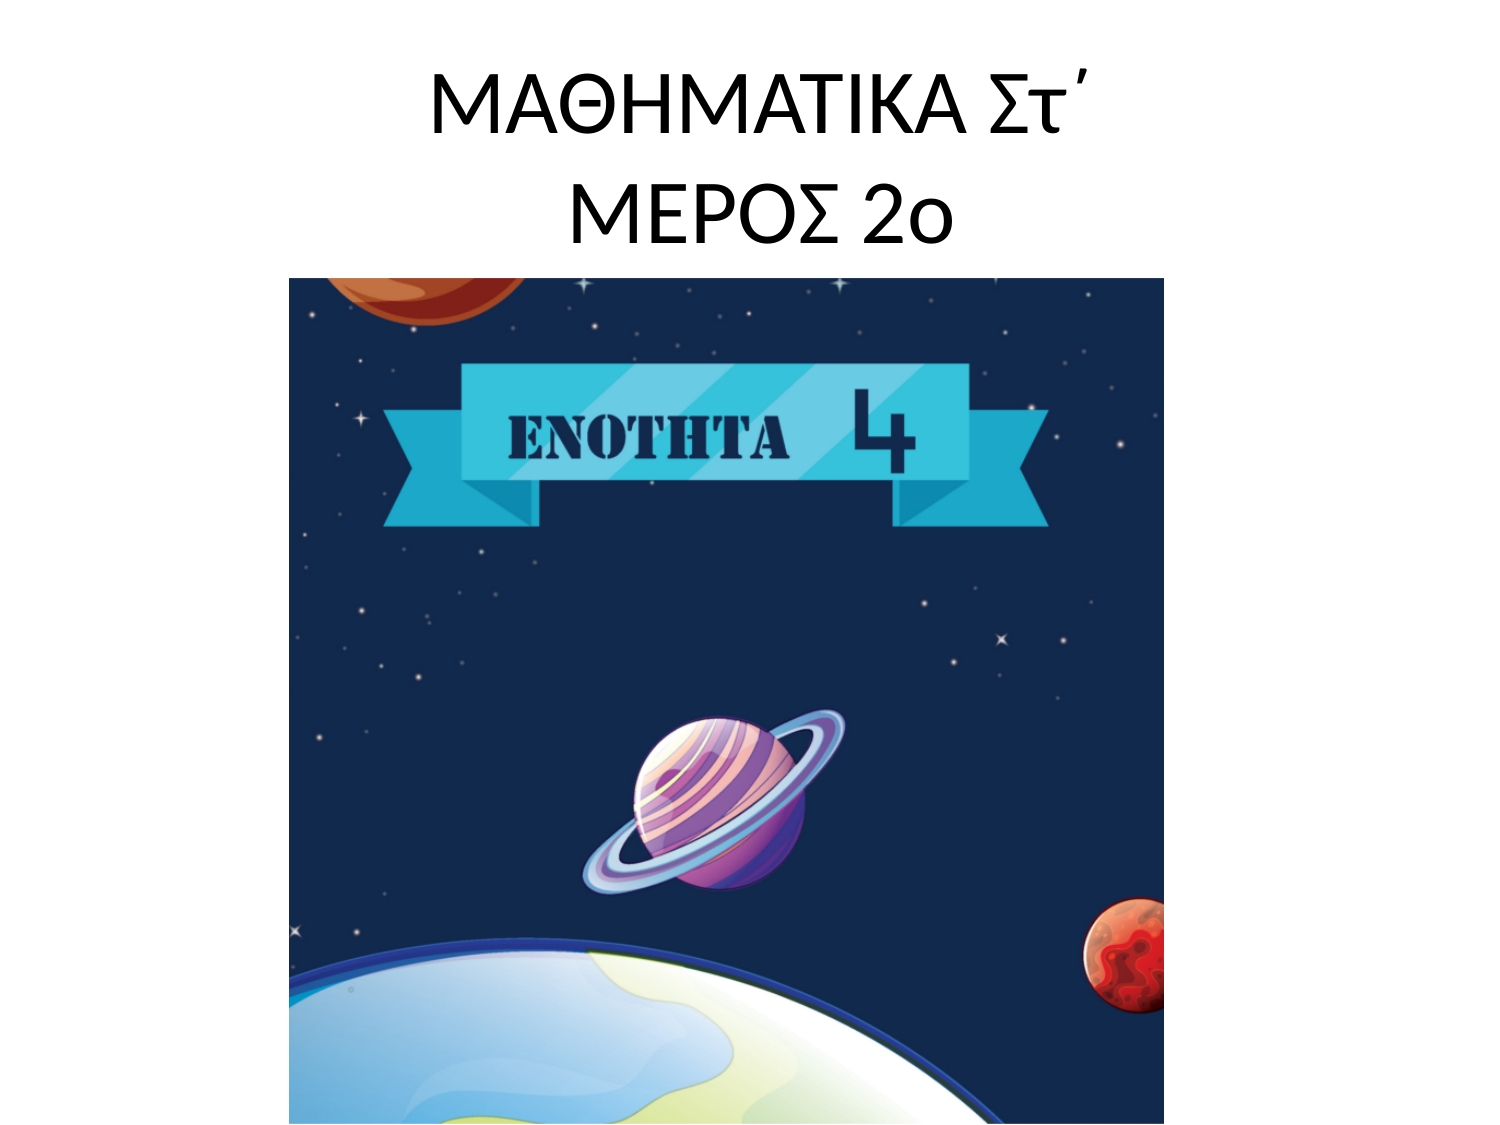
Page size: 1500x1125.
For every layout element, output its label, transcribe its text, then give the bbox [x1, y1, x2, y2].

title ΜΑΘΗΜΑΤΙΚΑ Στ΄ ΜΕΡΟΣ 2ο [123, 30, 1399, 273]
picture [289, 276, 1164, 1125]
